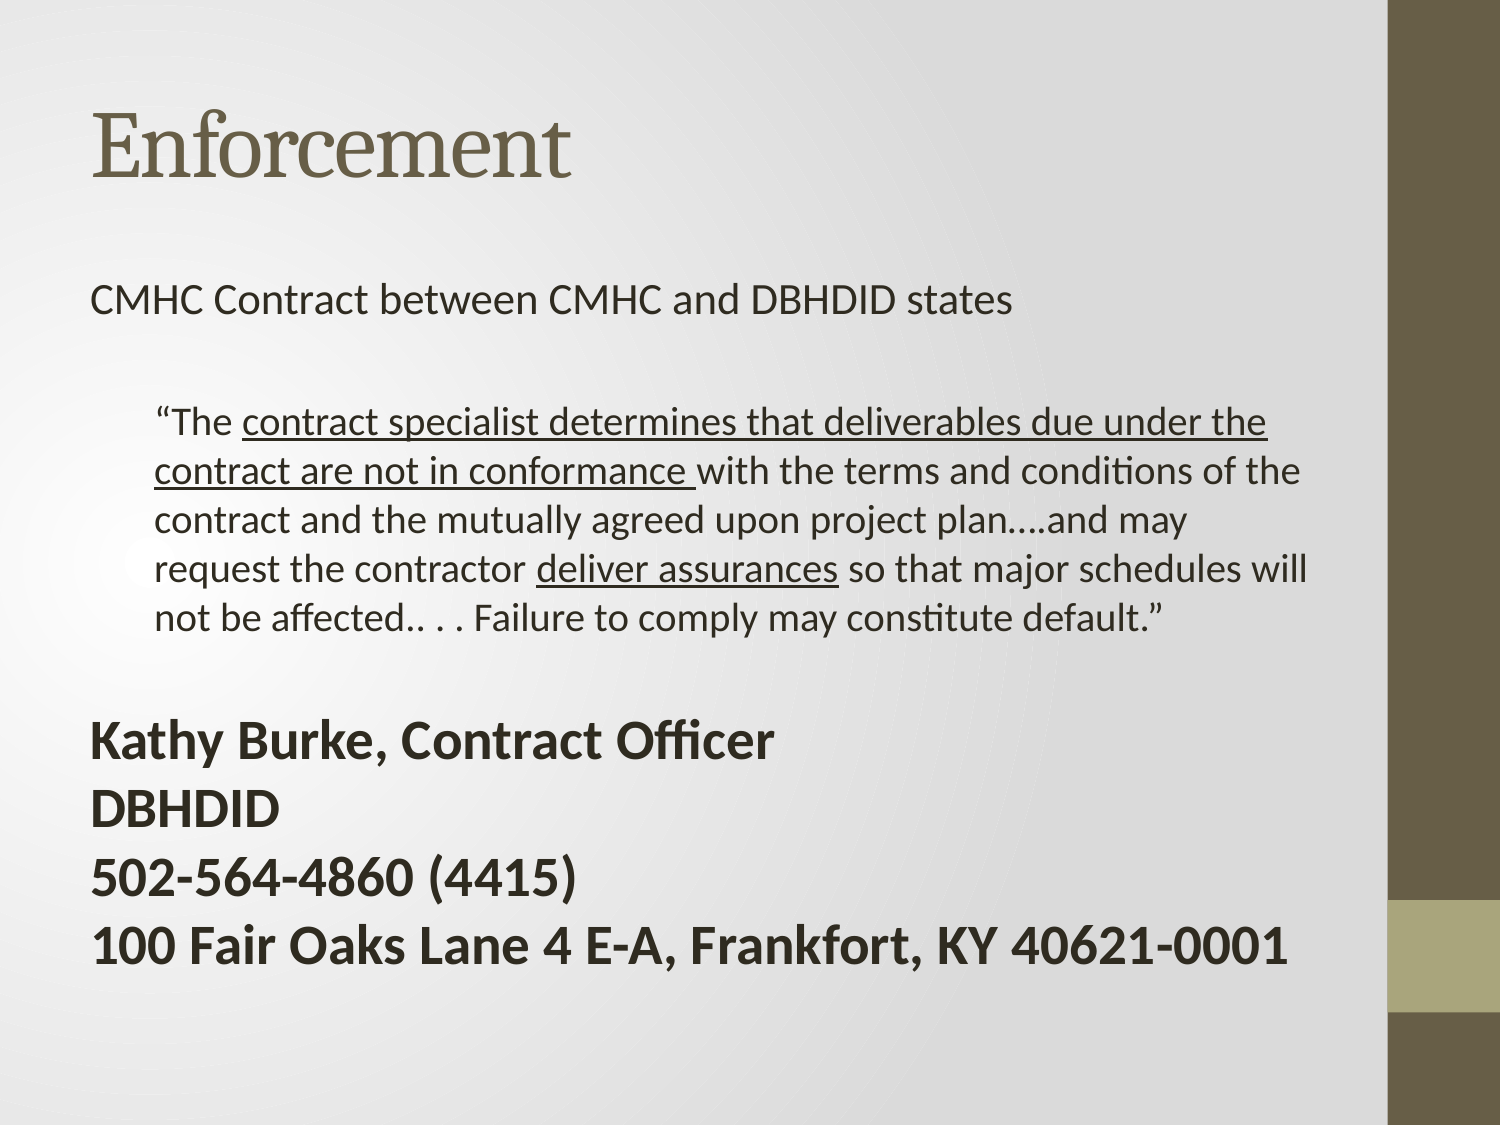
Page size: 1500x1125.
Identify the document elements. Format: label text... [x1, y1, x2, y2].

title Enforcement [75, 45, 1325, 233]
list CMHC Contract between CMHC and DBHDID states “The contract specialist determines that deliverables due under the contract are not in conformance with the terms and conditions of the contract and the mutually agreed upon project plan….and may request the contractor deliver assurances so that major schedules will not be affected.. . . Failure to comply may constitute default.” Kathy Burke, Contract Officer DBHDID 502-564-4860 (4415) 100 Fair Oaks Lane 4 E-A, Frankfort, KY 40621-0001 [75, 262, 1325, 1050]
